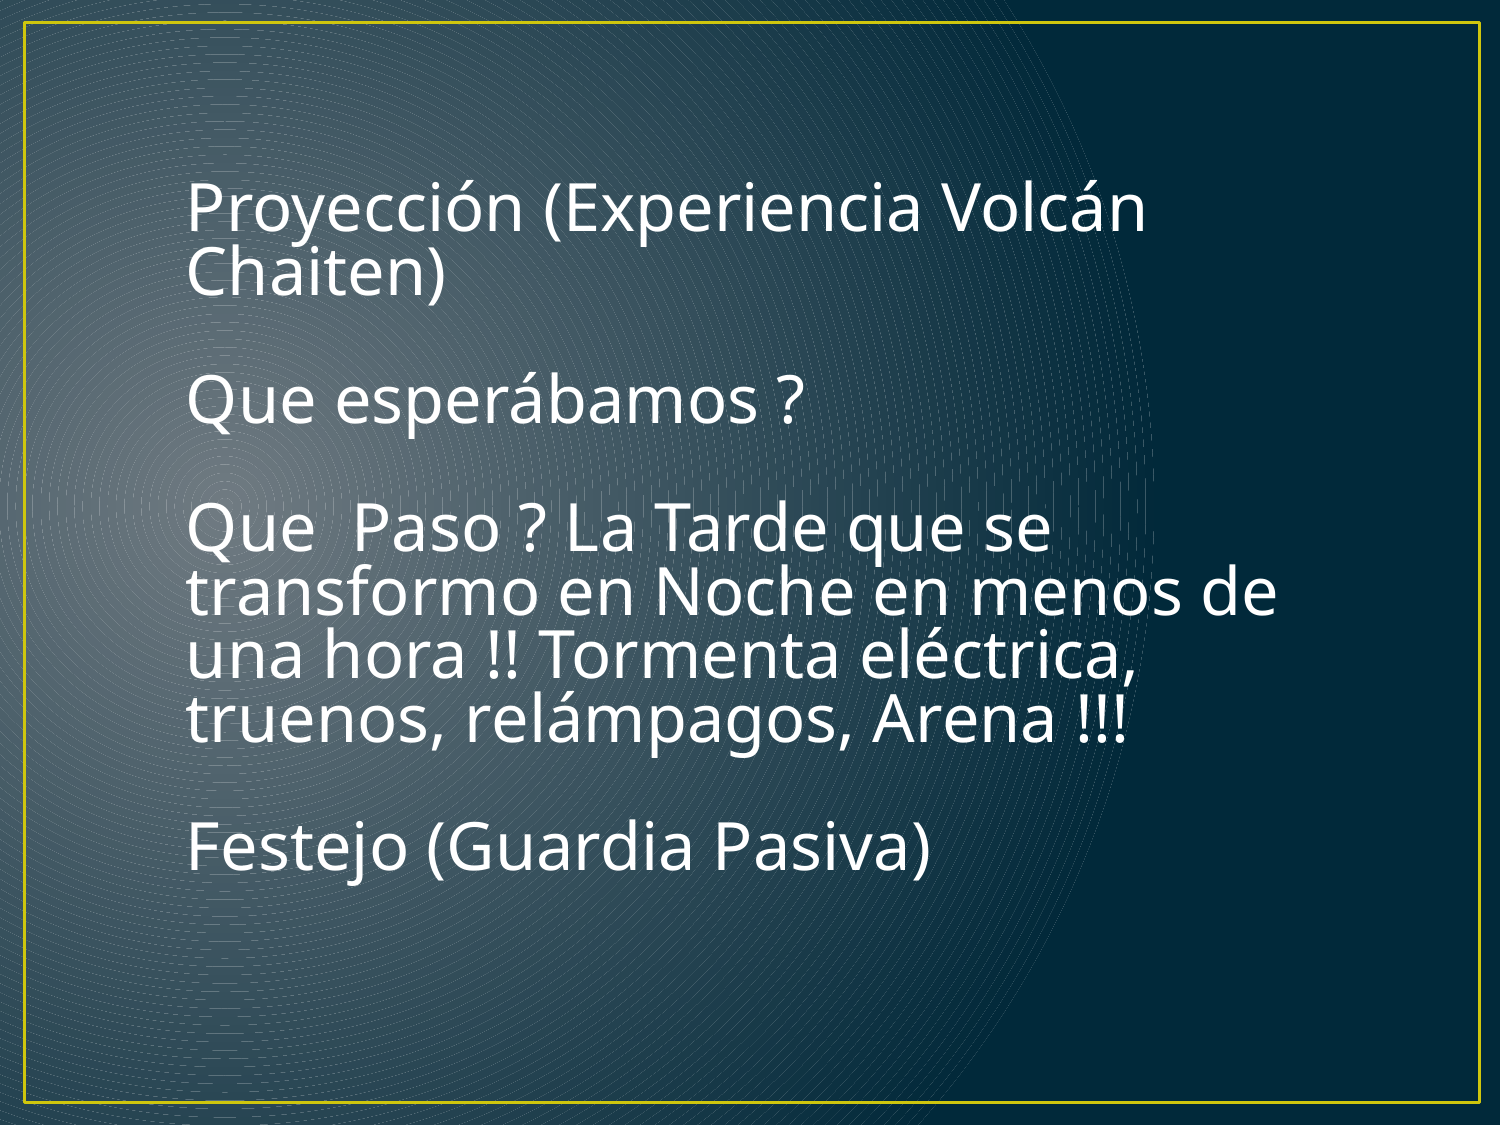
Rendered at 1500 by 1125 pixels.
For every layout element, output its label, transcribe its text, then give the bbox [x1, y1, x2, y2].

text_box Proyección (Experiencia Volcán Chaiten) Que esperábamos ? Que Paso ? La Tarde que se transformo en Noche en menos de una hora !! Tormenta eléctrica, truenos, relámpagos, Arena !!! Festejo (Guardia Pasiva) [171, 172, 1317, 891]
